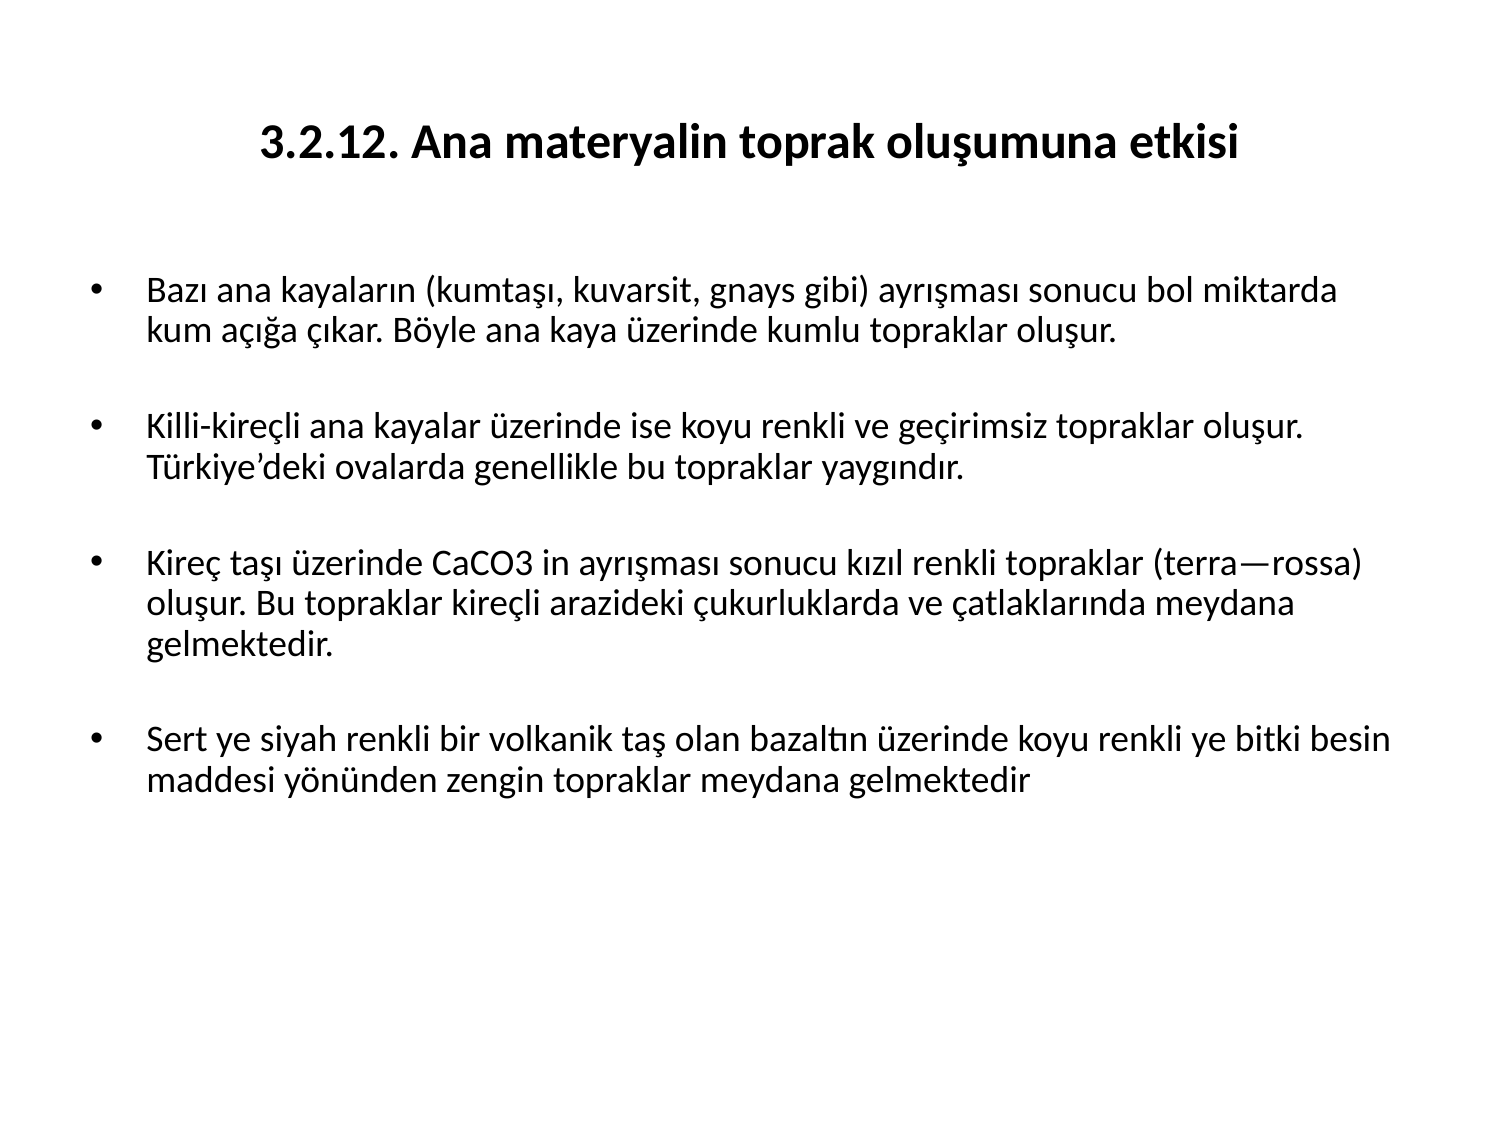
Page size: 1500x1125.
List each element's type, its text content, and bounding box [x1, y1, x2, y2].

title 3.2.12. Ana materyalin toprak oluşumuna etkisi [75, 45, 1425, 233]
list Bazı ana kayaların (kumtaşı, kuvarsit, gnays gibi) ayrışması sonucu bol miktarda kum açığa çıkar. Böyle ana kaya üzerinde kumlu topraklar oluşur. Killi-kireçli ana kayalar üzerinde ise koyu renkli ve geçirimsiz topraklar oluşur. Türkiye’deki ovalarda genellikle bu topraklar yaygındır. Kireç taşı üzerinde CaCO3 in ayrışması sonucu kızıl renkli topraklar (terra—rossa) oluşur. Bu topraklar kireçli arazideki çukurluklarda ve çatlaklarında meydana gelmektedir. Sert ye siyah renkli bir volkanik taş olan bazaltın üzerinde koyu renkli ye bitki besin maddesi yönünden zengin topraklar meydana gelmektedir [75, 262, 1425, 1005]
